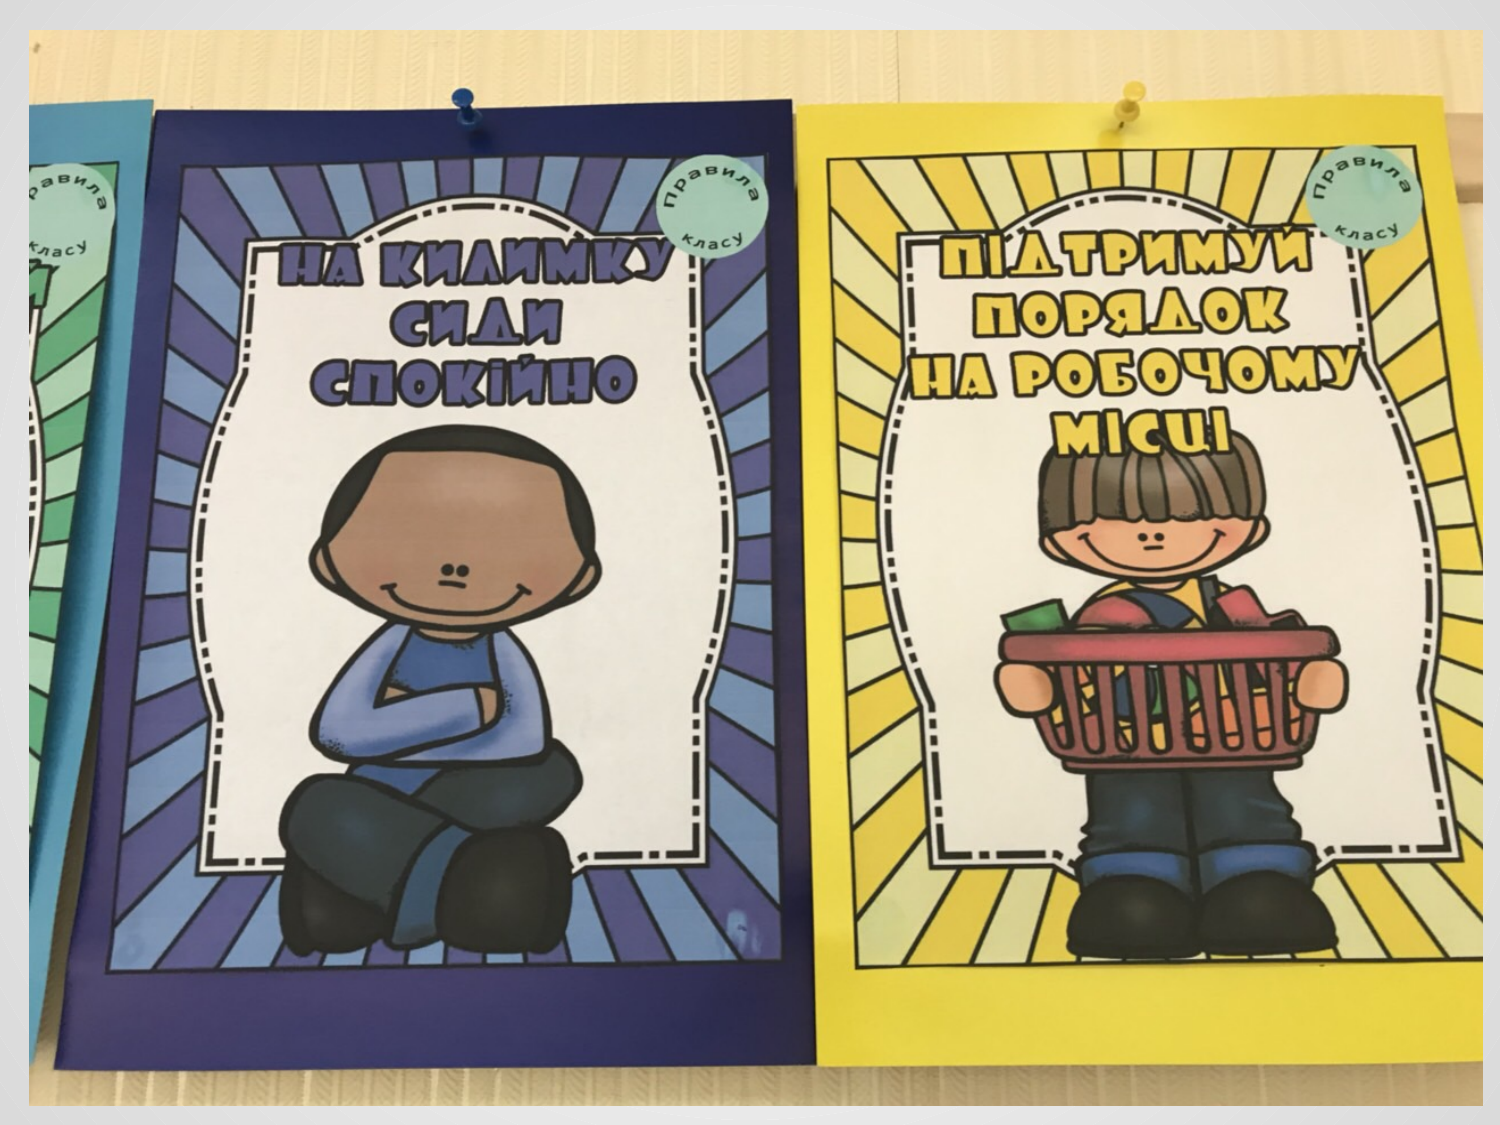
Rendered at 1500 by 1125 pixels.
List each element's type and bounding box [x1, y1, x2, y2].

list [29, 30, 1483, 1107]
